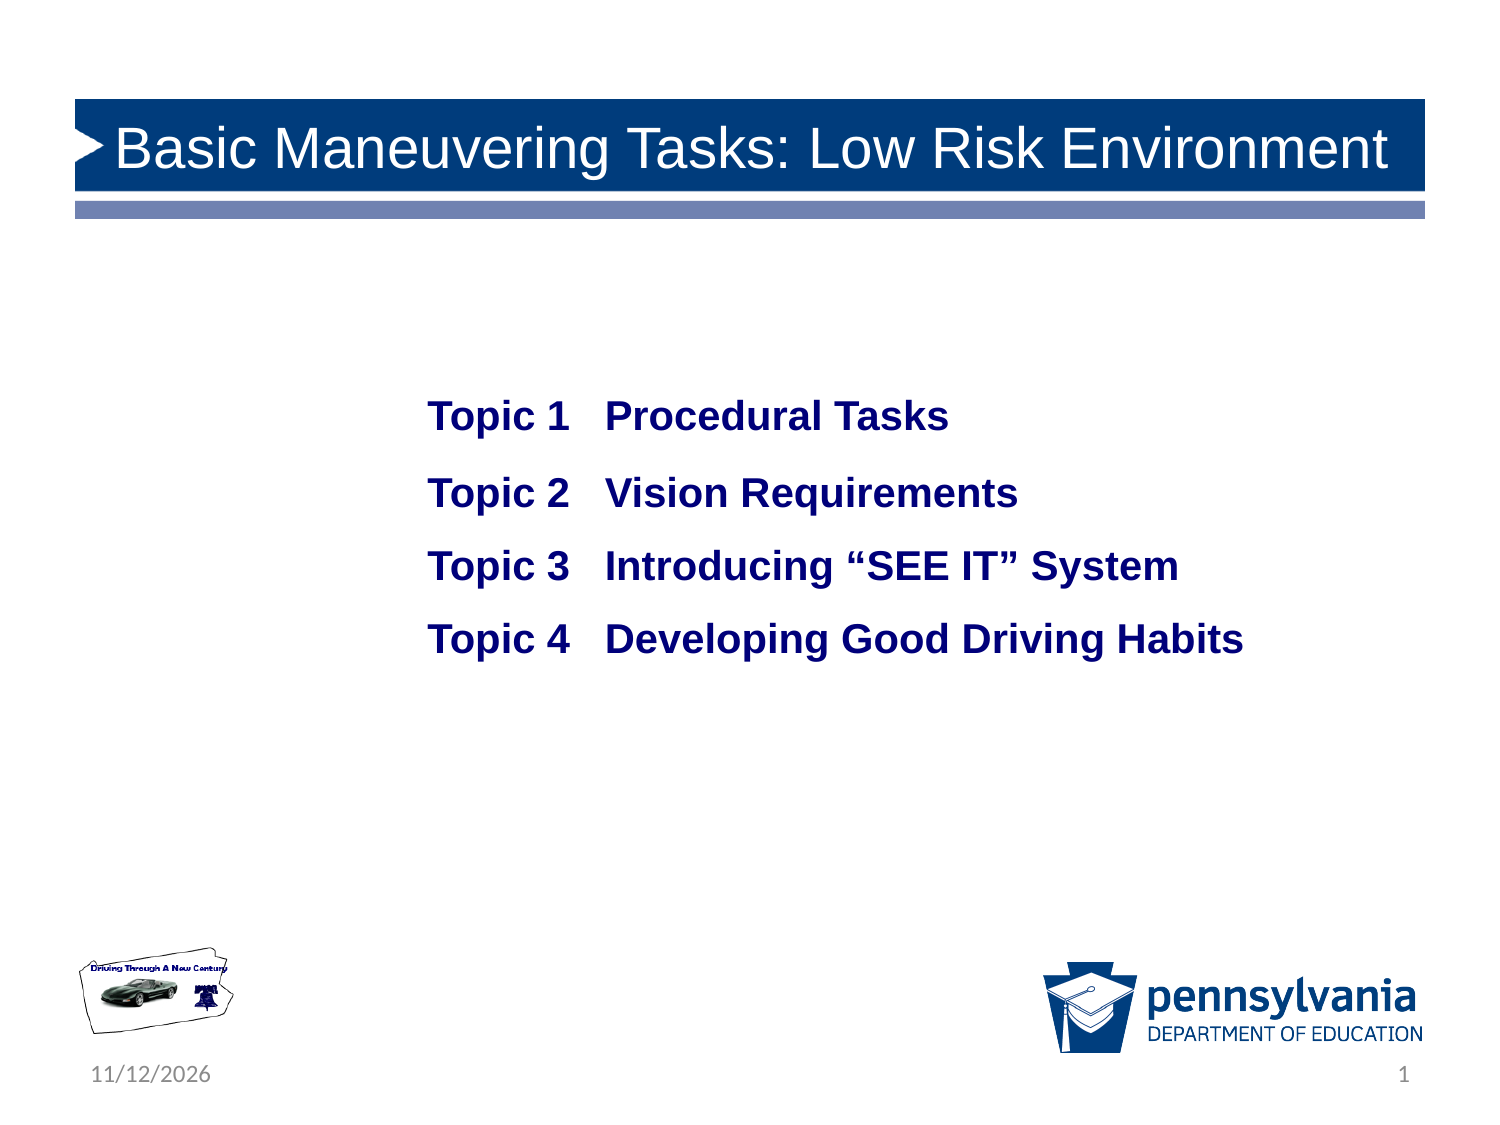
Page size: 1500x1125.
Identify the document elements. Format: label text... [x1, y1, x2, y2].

picture [75, 99, 1425, 219]
title Basic Maneuvering Tasks: Low Risk Environment [99, 85, 1500, 206]
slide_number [75, 1042, 425, 1103]
picture [74, 939, 238, 1040]
text_box Topic 1 Procedural Tasks Topic 2 Vision Requirements Topic 3 Introducing “SEE IT” System Topic 4 Developing Good Driving Habits [37, 364, 1363, 670]
picture [1043, 962, 1422, 1053]
slide_number 1 [1074, 1042, 1425, 1103]
